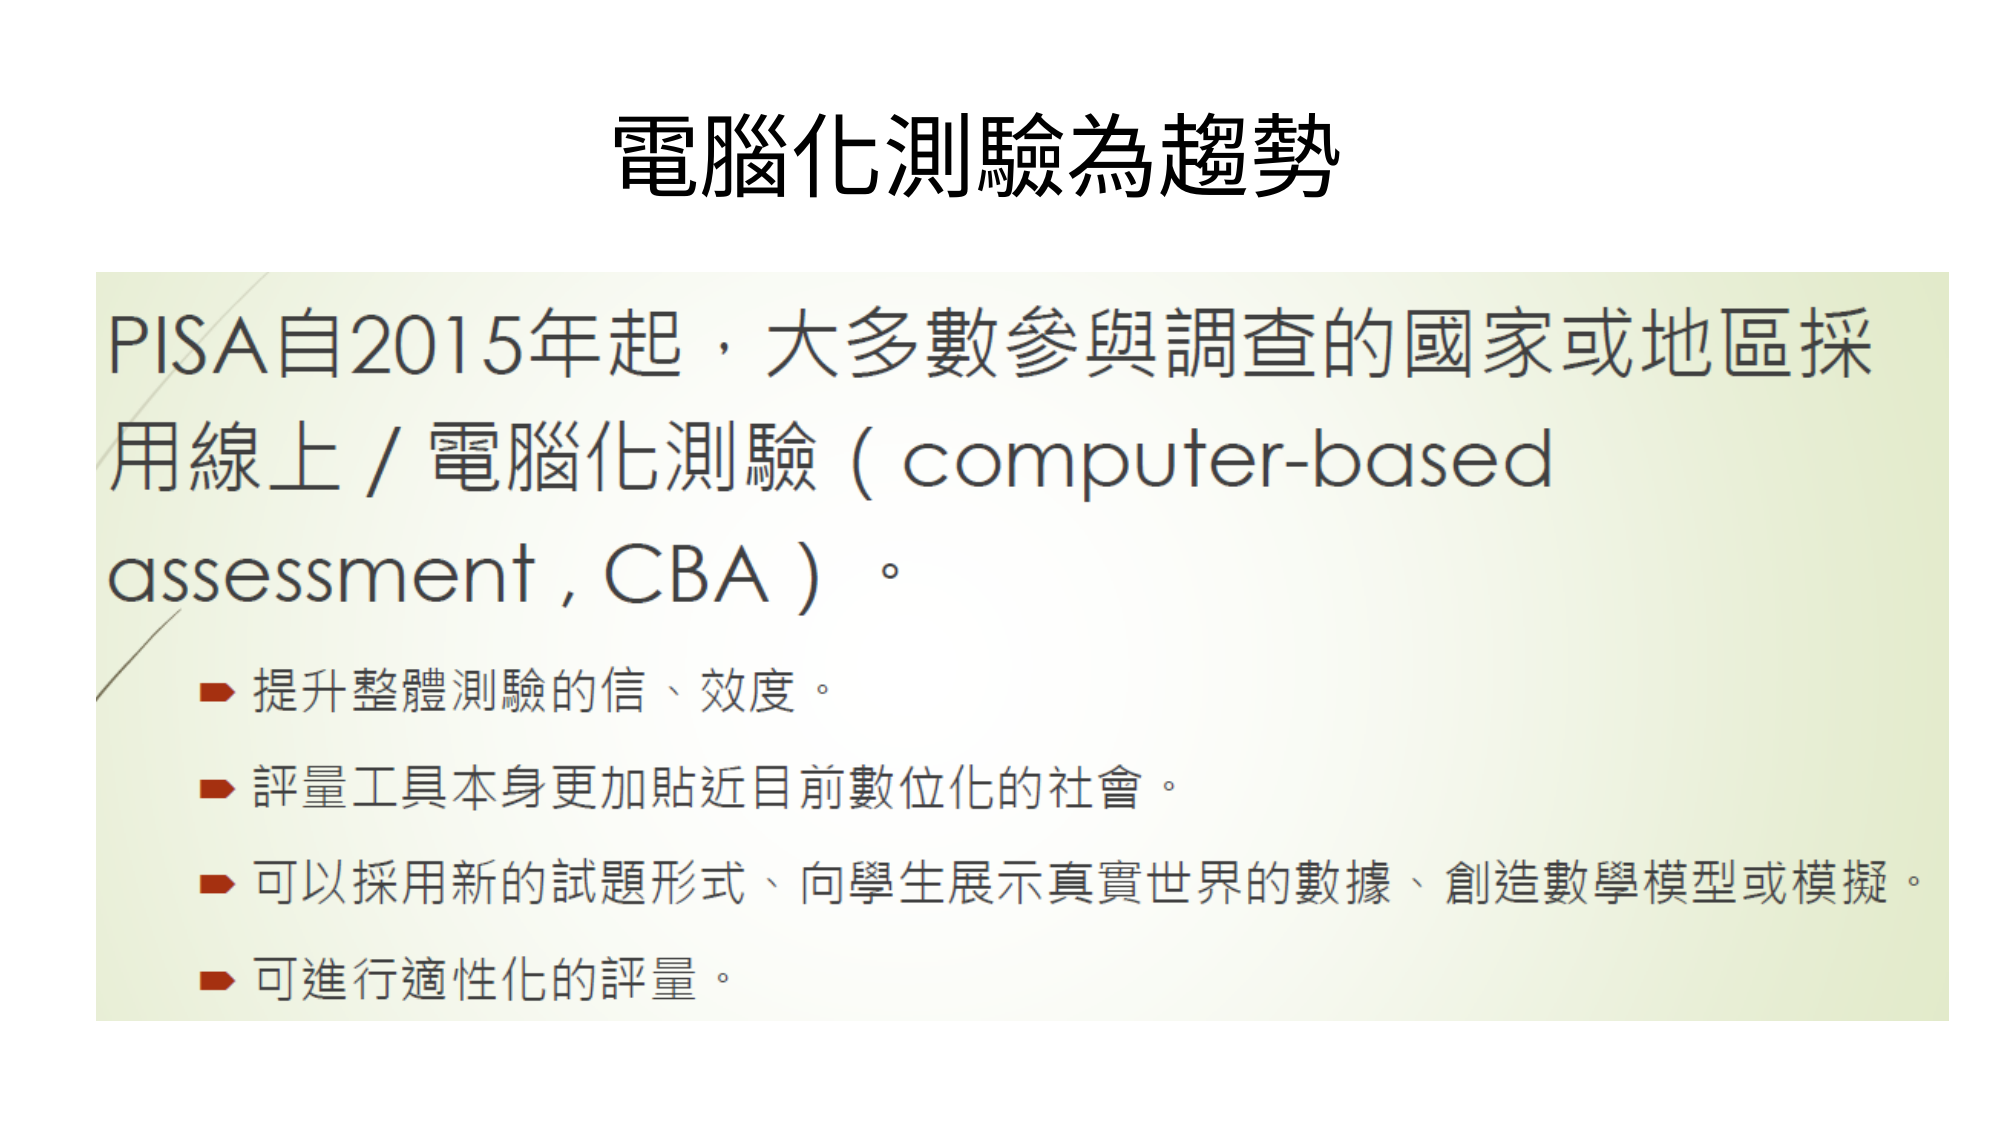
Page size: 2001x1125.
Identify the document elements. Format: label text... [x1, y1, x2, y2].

title 電腦化測驗為趨勢 [593, 104, 1407, 218]
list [95, 272, 1949, 1021]
